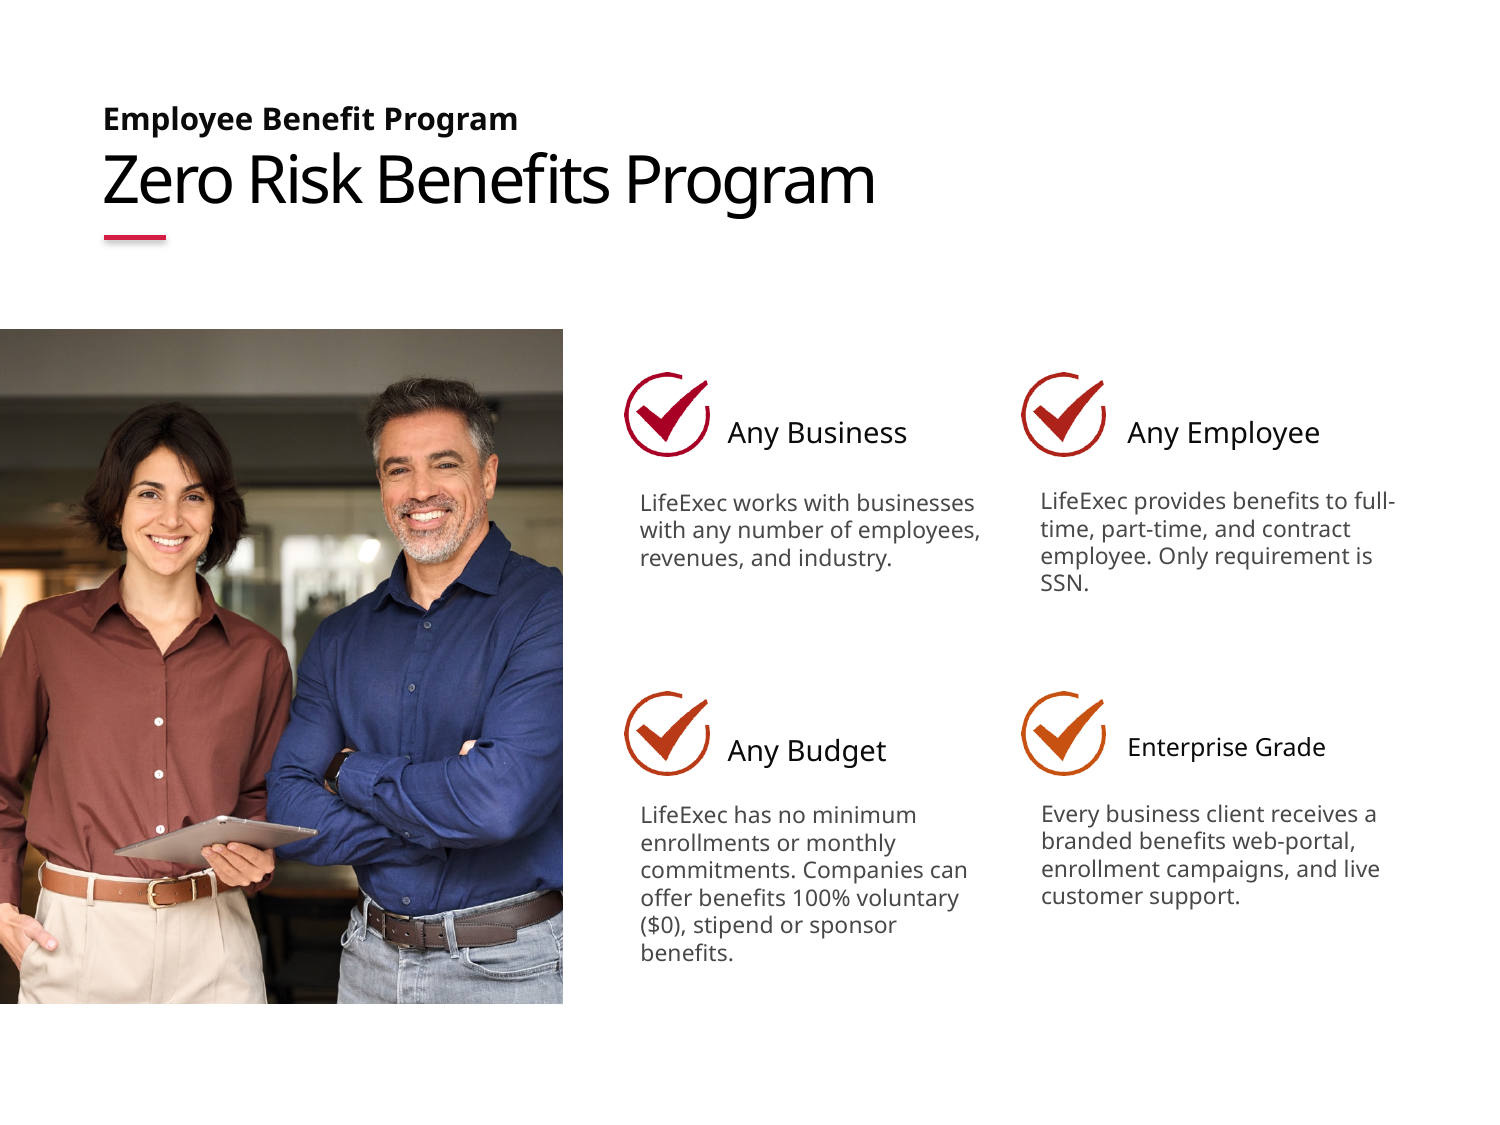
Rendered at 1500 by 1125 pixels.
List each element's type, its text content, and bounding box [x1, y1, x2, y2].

list LifeExec provides benefits to full-time, part-time, and contract employee. Only requirement is SSN. [1025, 479, 1413, 661]
list Employee Benefit Program [87, 91, 913, 163]
list LifeExec has no minimum enrollments or monthly commitments. Companies can offer benefits 100% voluntary ($0), stipend or sponsor benefits. [625, 793, 988, 975]
list LifeExec works with businesses with any number of employees, revenues, and industry. [624, 480, 1000, 663]
picture [1021, 691, 1107, 777]
picture [1021, 372, 1107, 457]
list Any Business [712, 406, 975, 474]
list Enterprise Grade [1112, 724, 1375, 792]
list Any Budget [712, 724, 975, 792]
picture [624, 372, 710, 457]
picture [624, 691, 710, 777]
title Zero Risk Benefits Program [87, 83, 1338, 271]
list Any Employee [1112, 406, 1375, 474]
list Every business client receives a branded benefits web-portal, enrollment campaigns, and live customer support. [1026, 791, 1413, 974]
picture [0, 328, 563, 1004]
